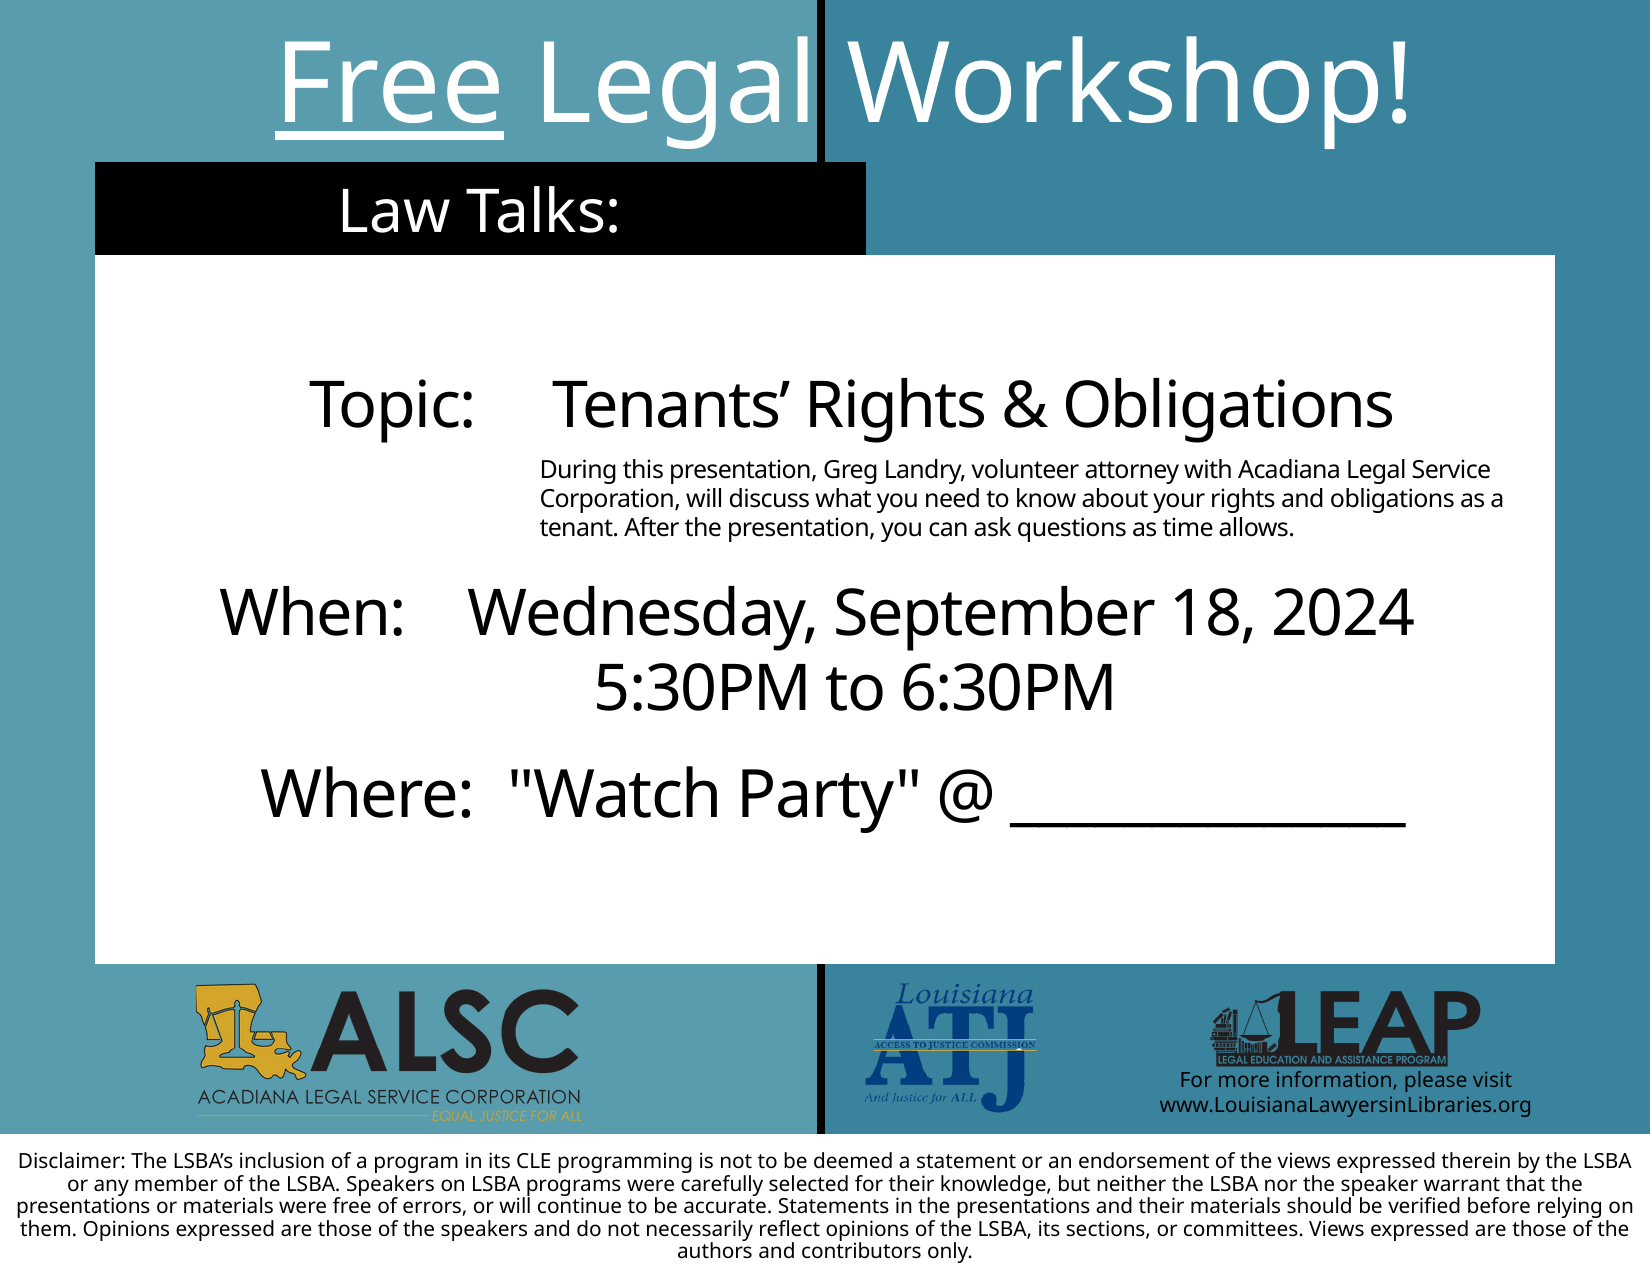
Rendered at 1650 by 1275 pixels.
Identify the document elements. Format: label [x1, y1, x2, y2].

text_box [94, 161, 867, 254]
text_box [0, 1134, 1650, 1275]
text_box [94, 255, 1556, 965]
text_box [0, 0, 819, 1133]
text_box [824, 0, 1650, 1133]
text_box [1127, 987, 1565, 1116]
